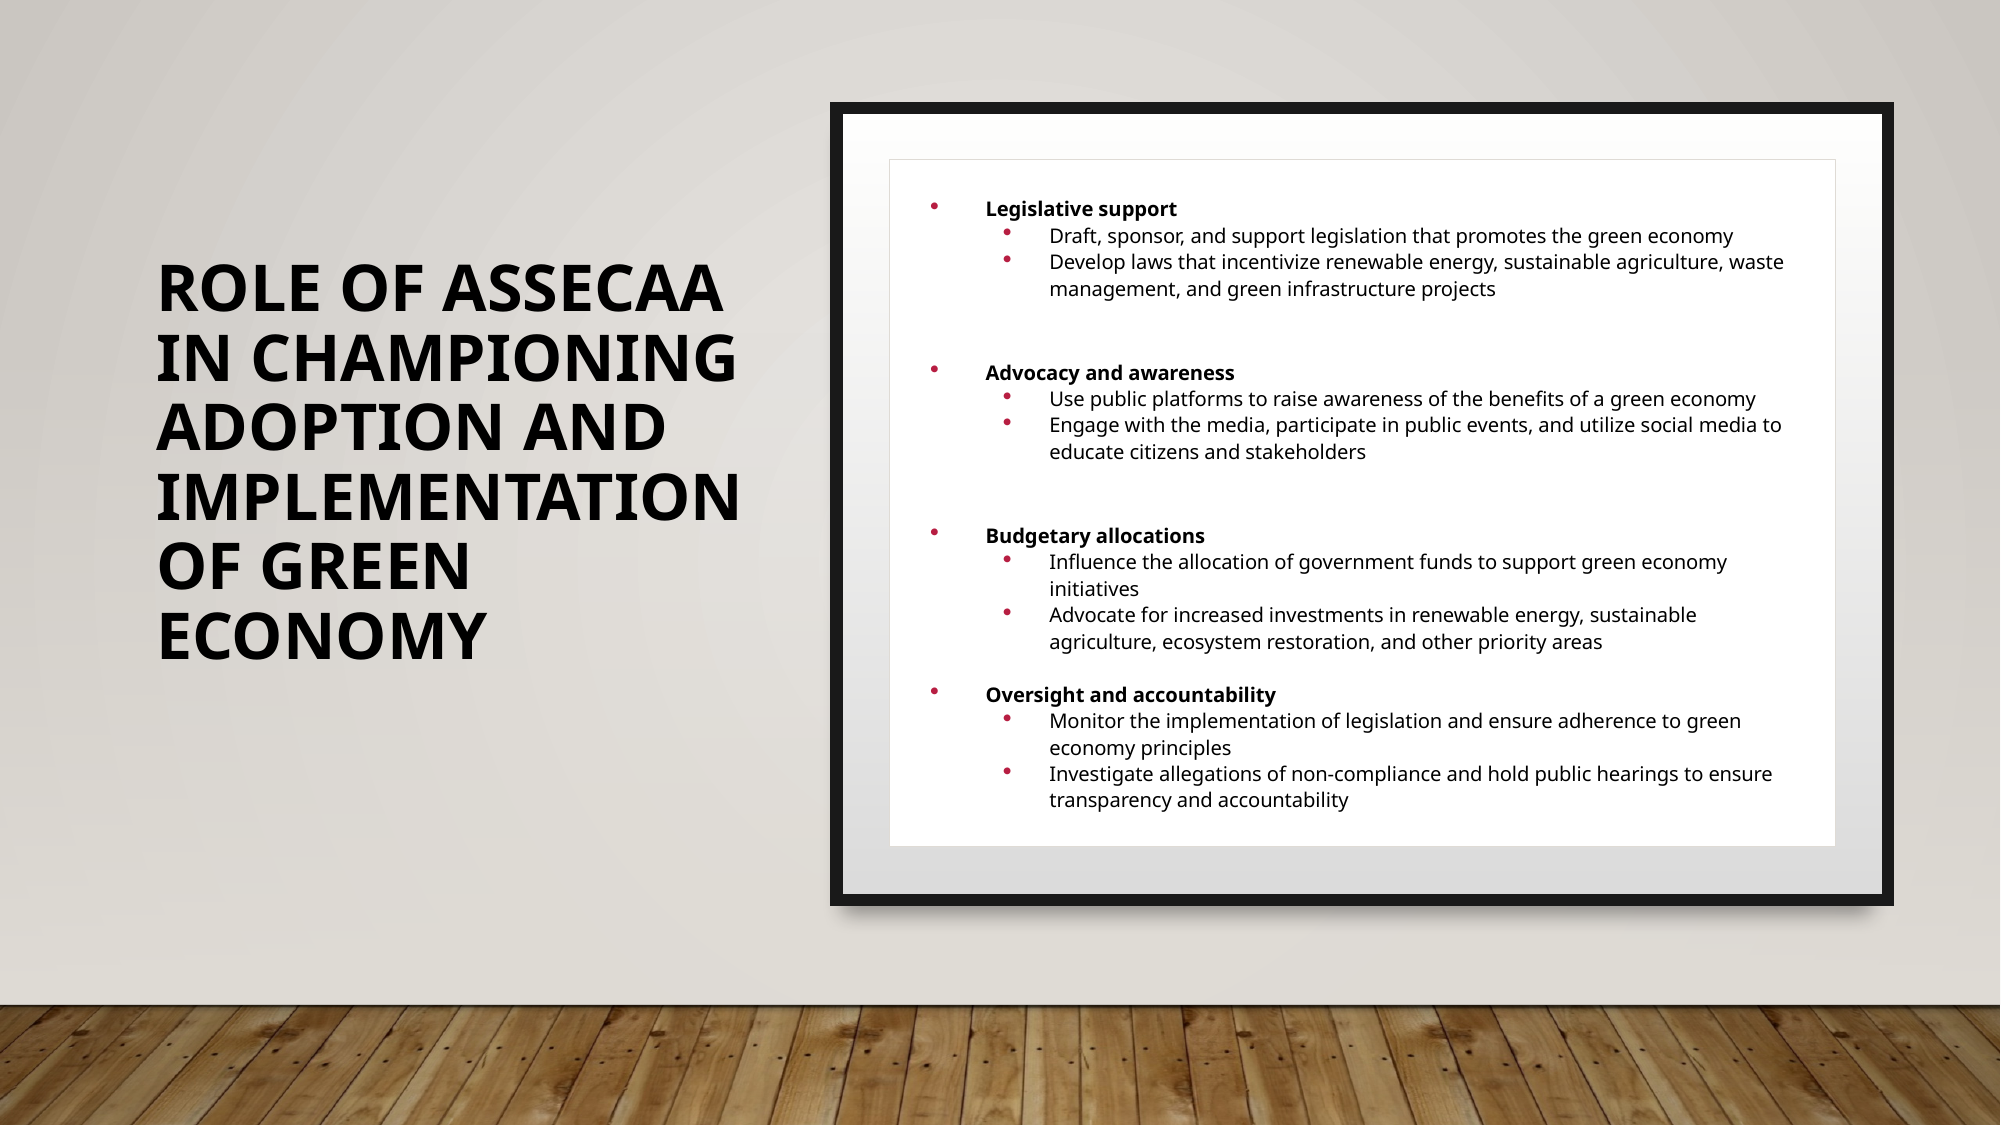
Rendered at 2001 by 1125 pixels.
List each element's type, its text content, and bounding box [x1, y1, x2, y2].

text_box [836, 104, 1889, 902]
text_box [0, 330, 2000, 1004]
title Role of assecAa in Championing Adoption and Implementation of green economy [141, 186, 764, 820]
text_box [0, 0, 2000, 330]
picture [0, 1006, 2000, 1125]
